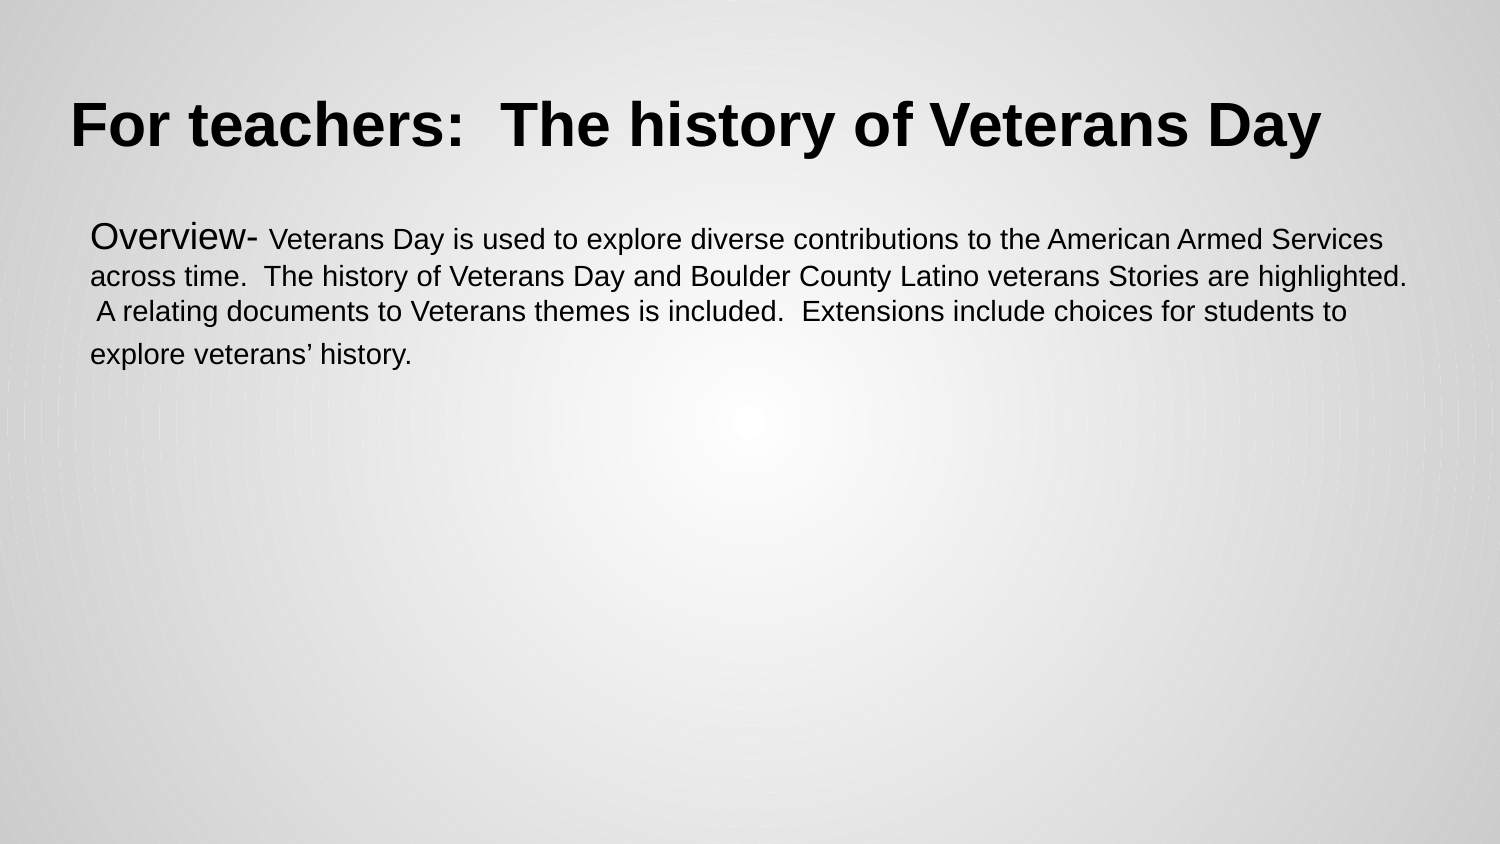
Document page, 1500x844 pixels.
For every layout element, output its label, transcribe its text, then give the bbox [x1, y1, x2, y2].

title For teachers: The history of Veterans Day [55, 33, 1406, 175]
list Overview- Veterans Day is used to explore diverse contributions to the American Armed Services across time. The history of Veterans Day and Boulder County Latino veterans Stories are highlighted. A relating documents to Veterans themes is included. Extensions include choices for students to explore veterans’ history. [75, 196, 1425, 808]
